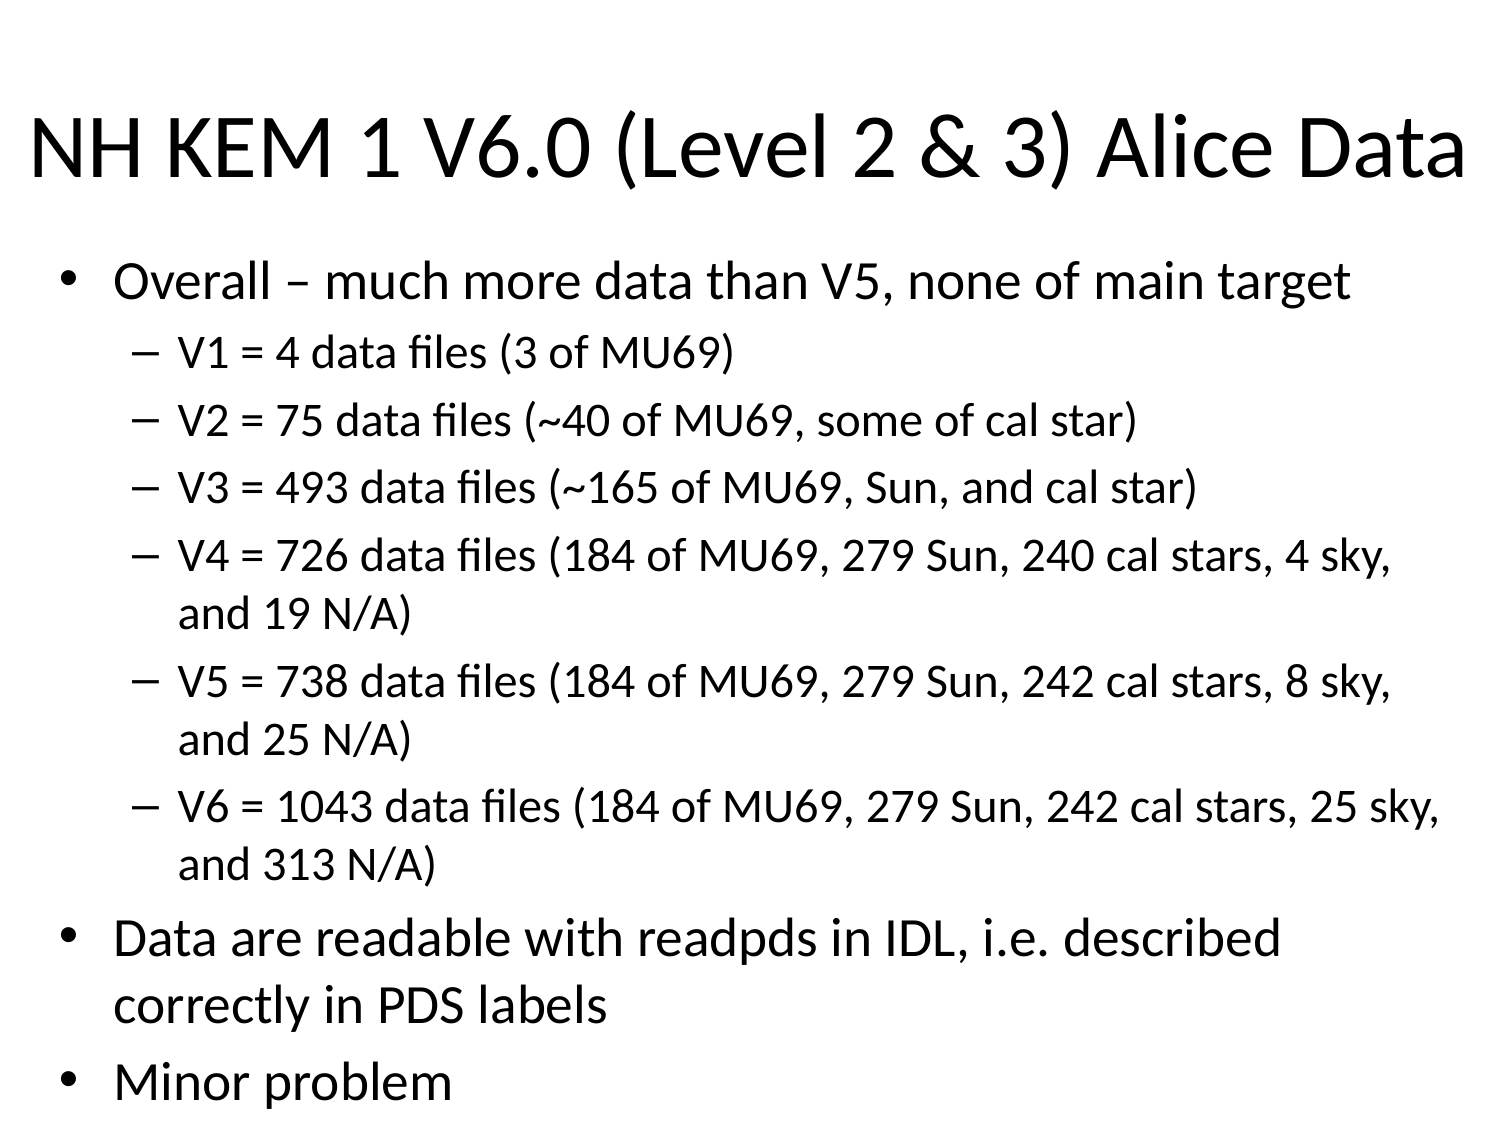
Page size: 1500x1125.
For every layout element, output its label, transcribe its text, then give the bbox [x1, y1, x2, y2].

title NH KEM 1 V6.0 (Level 2 & 3) Alice Data [0, 45, 1500, 237]
list Overall – much more data than V5, none of main target V1 = 4 data files (3 of MU69) V2 = 75 data files (~40 of MU69, some of cal star) V3 = 493 data files (~165 of MU69, Sun, and cal star) V4 = 726 data files (184 of MU69, 279 Sun, 240 cal stars, 4 sky, and 19 N/A) V5 = 738 data files (184 of MU69, 279 Sun, 242 cal stars, 8 sky, and 25 N/A) V6 = 1043 data files (184 of MU69, 279 Sun, 242 cal stars, 25 sky, and 313 N/A) Data are readable with readpds in IDL, i.e. described correctly in PDS labels Minor problem [43, 236, 1467, 1125]
